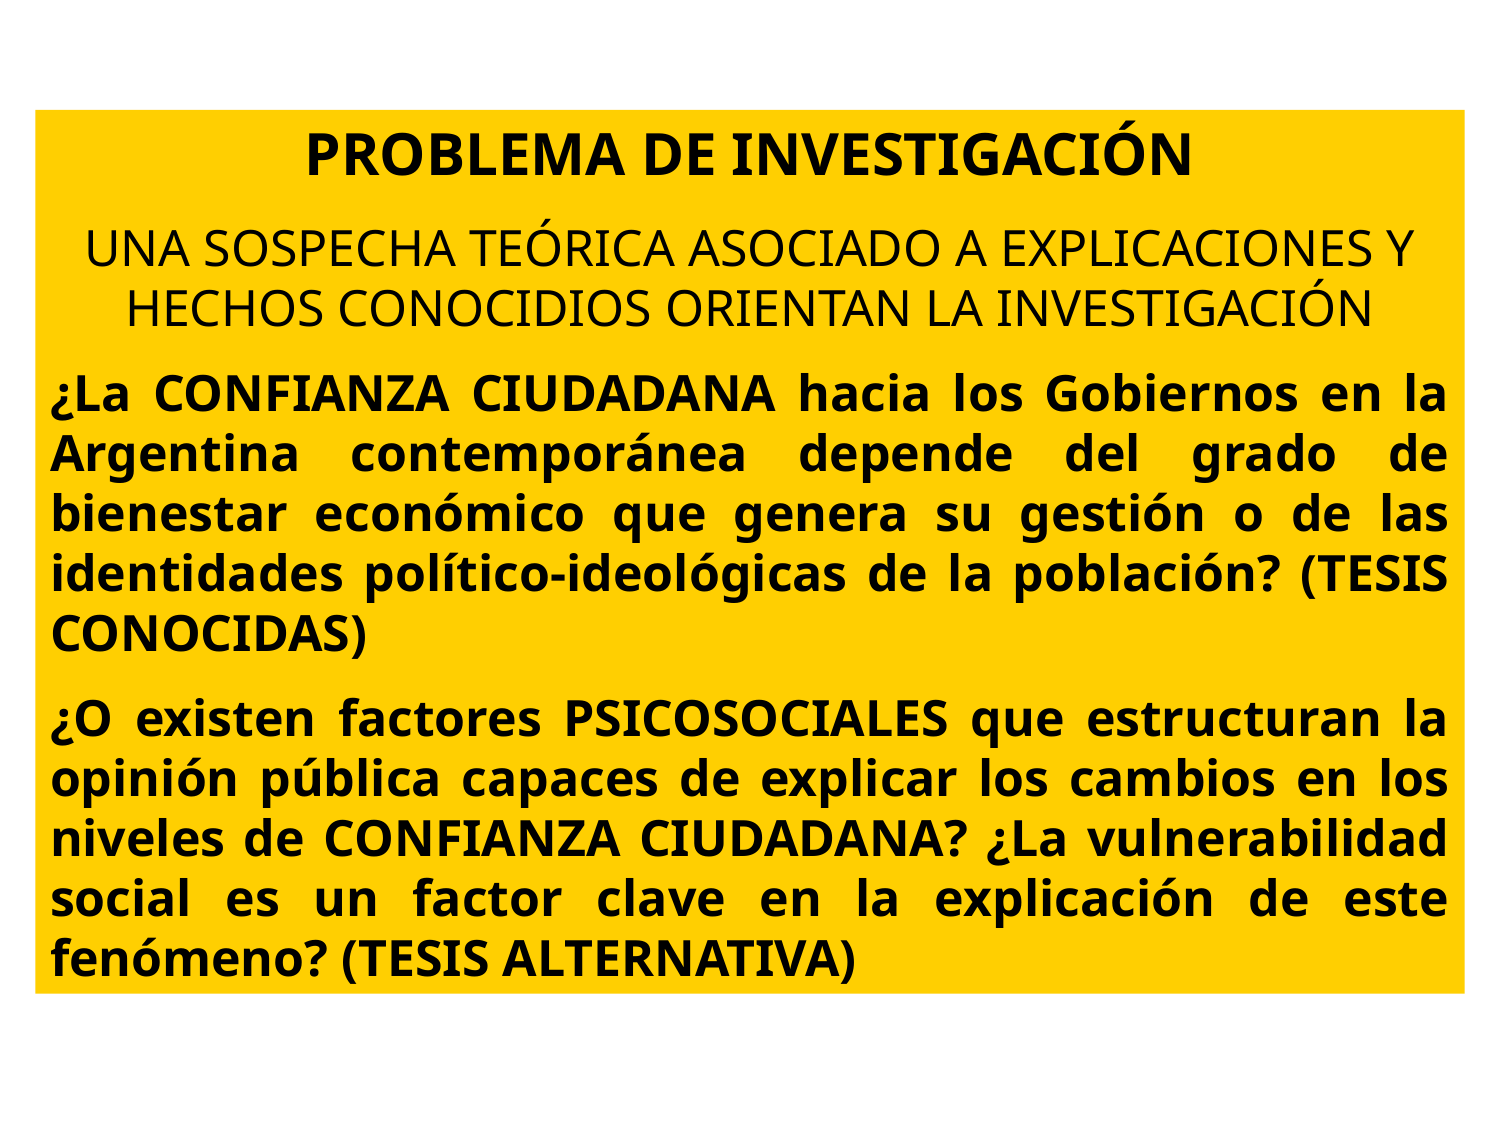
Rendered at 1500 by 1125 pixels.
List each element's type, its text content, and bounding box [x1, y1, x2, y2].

text_box PROBLEMA DE INVESTIGACIÓN UNA SOSPECHA TEÓRICA ASOCIADO A EXPLICACIONES Y HECHOS CONOCIDIOS ORIENTAN LA INVESTIGACIÓN ¿La CONFIANZA CIUDADANA hacia los Gobiernos en la Argentina contemporánea depende del grado de bienestar económico que genera su gestión o de las identidades político-ideológicas de la población? (TESIS CONOCIDAS) ¿O existen factores PSICOSOCIALES que estructuran la opinión pública capaces de explicar los cambios en los niveles de CONFIANZA CIUDADANA? ¿La vulnerabilidad social es un factor clave en la explicación de este fenómeno? (TESIS ALTERNATIVA) [35, 109, 1465, 994]
